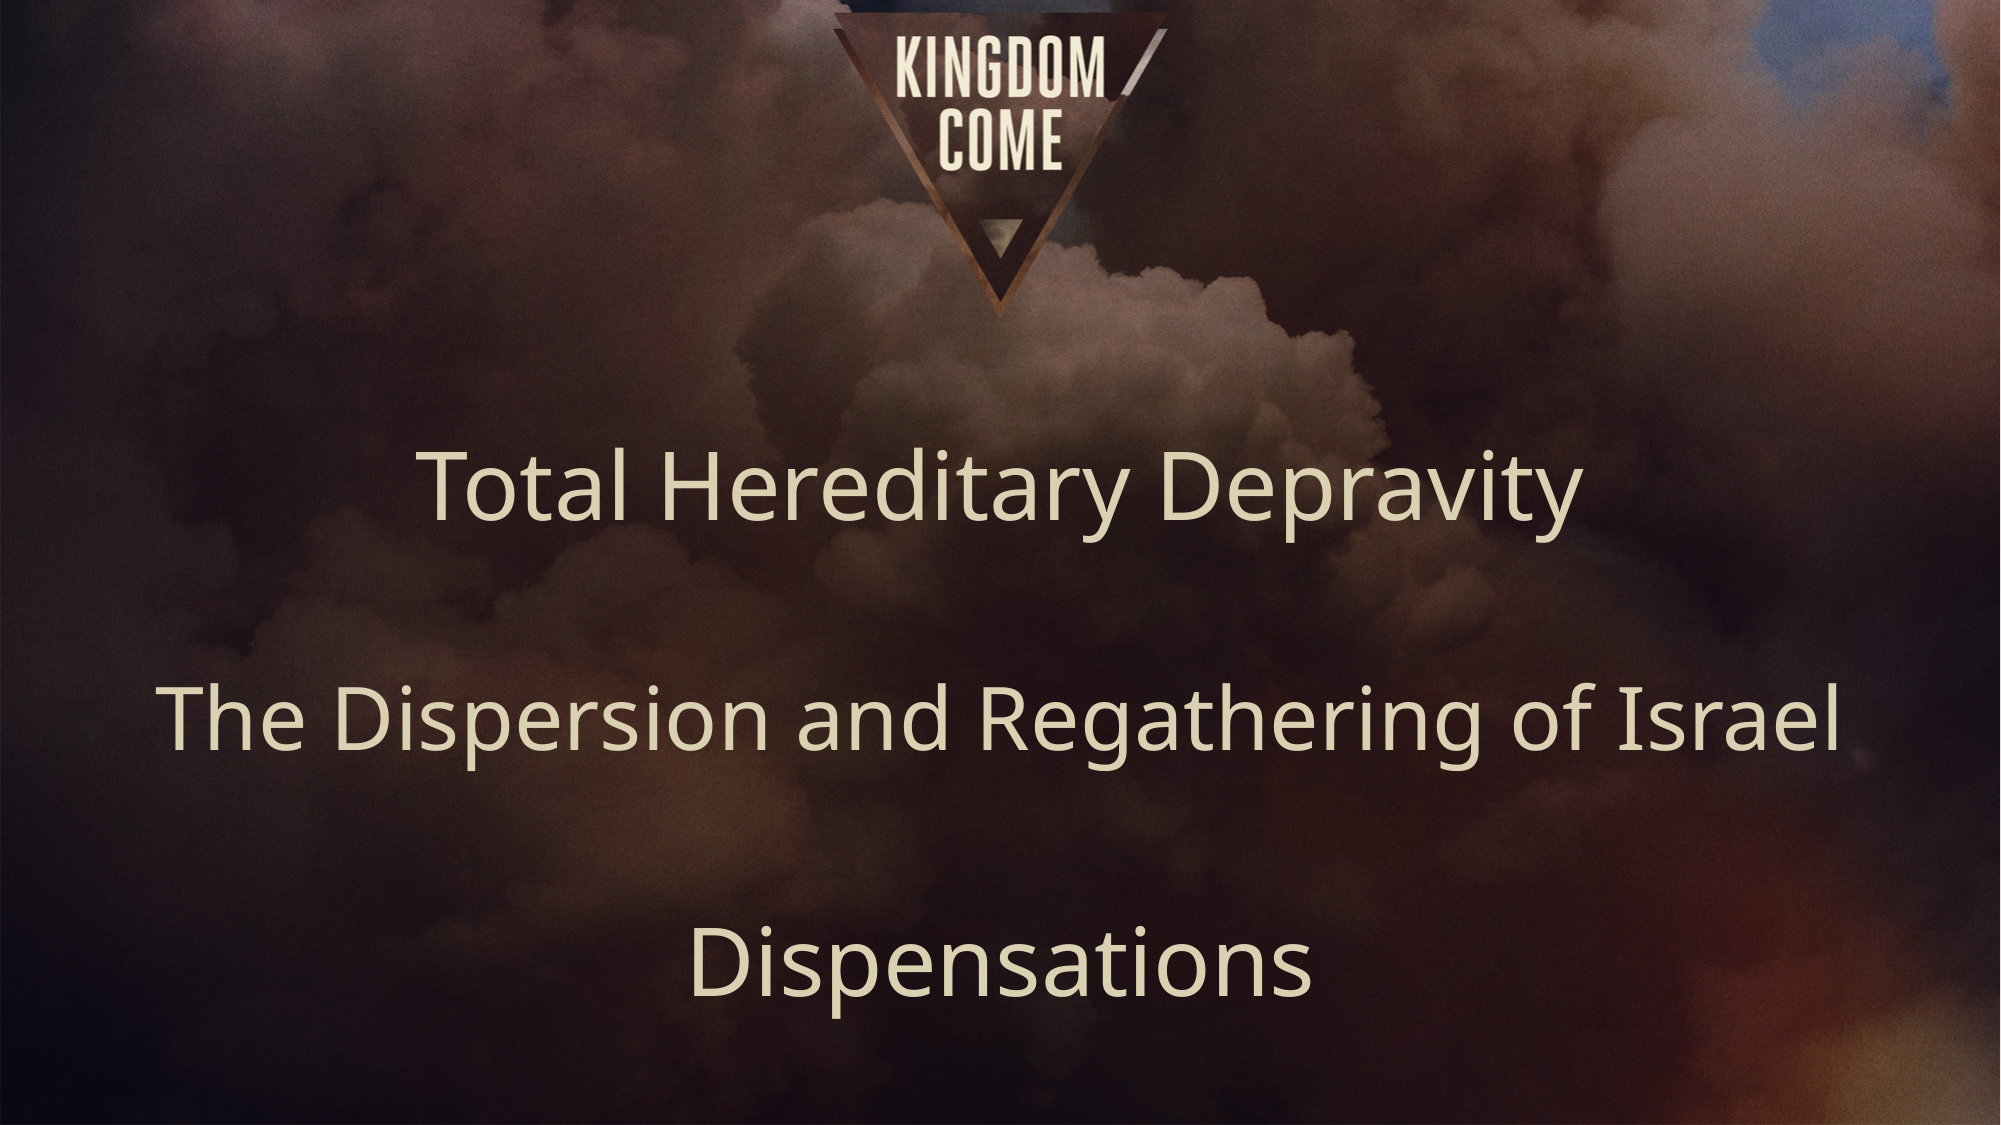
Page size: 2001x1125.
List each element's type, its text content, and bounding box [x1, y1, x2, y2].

list Total Hereditary Depravity The Dispersion and Regathering of Israel Dispensations [102, 247, 1899, 1079]
picture [0, 0, 2001, 1125]
